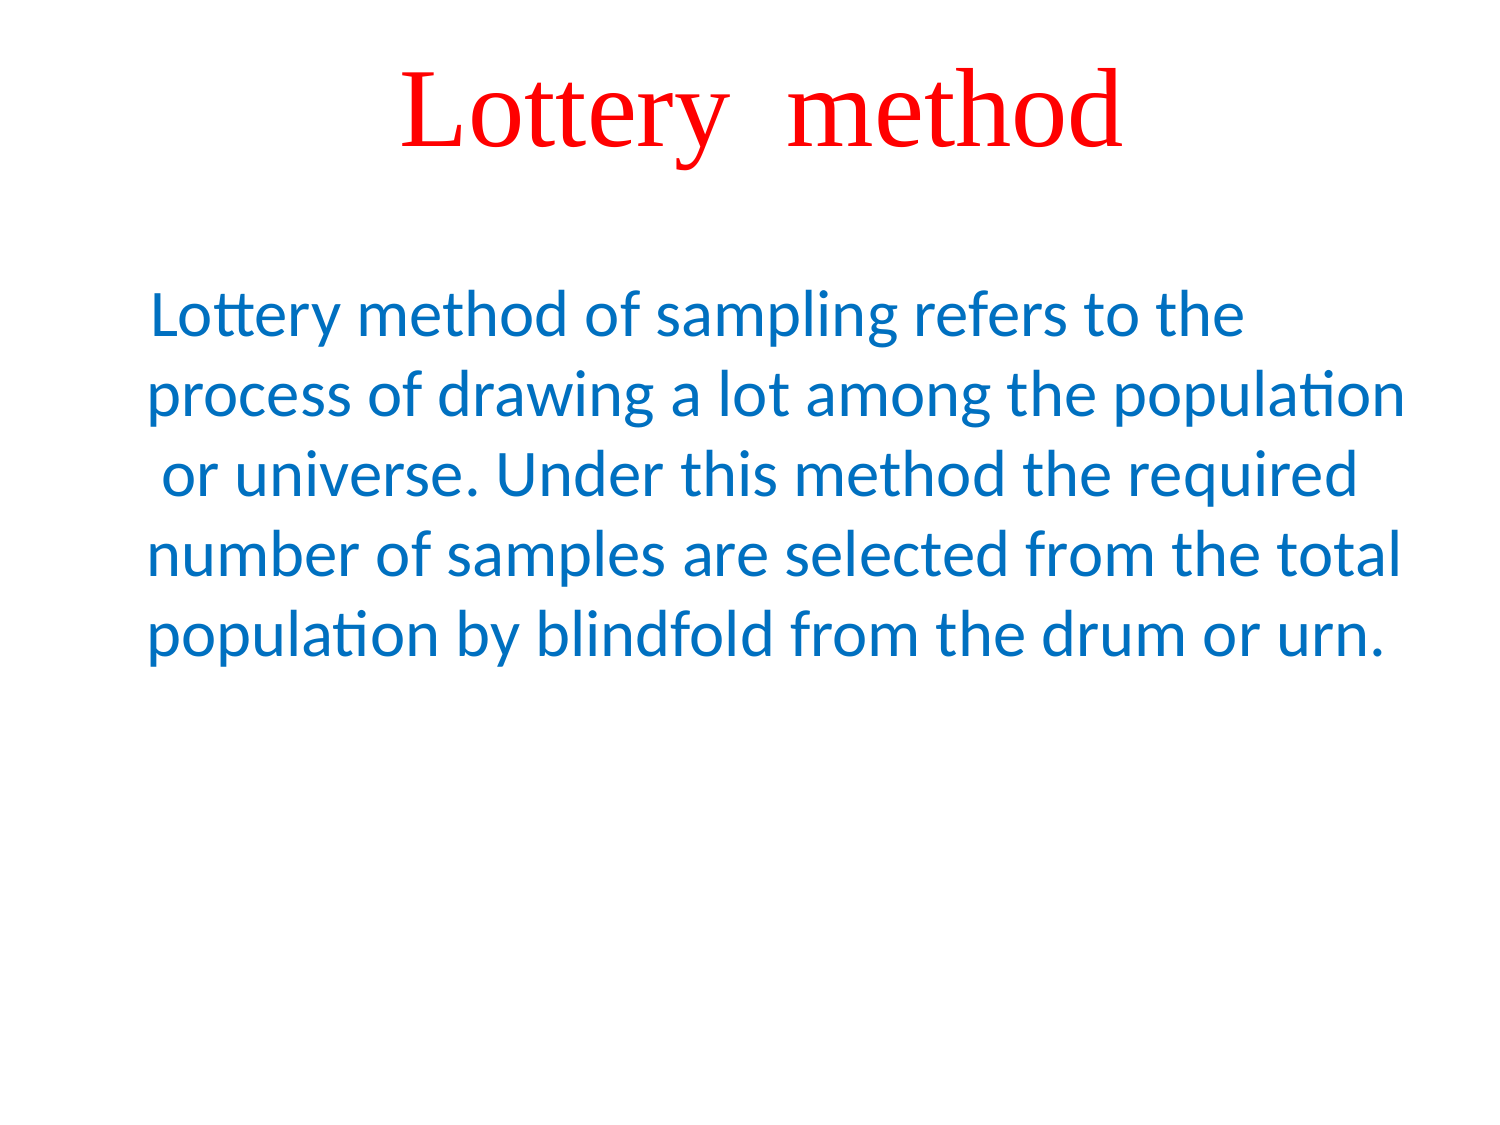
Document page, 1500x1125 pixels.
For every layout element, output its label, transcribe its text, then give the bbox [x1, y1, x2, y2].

title Lottery method [87, 75, 1438, 263]
list Lottery method of sampling refers to the process of drawing a lot among the population or universe. Under this method the required number of samples are selected from the total population by blindfold from the drum or urn. [75, 262, 1425, 1005]
